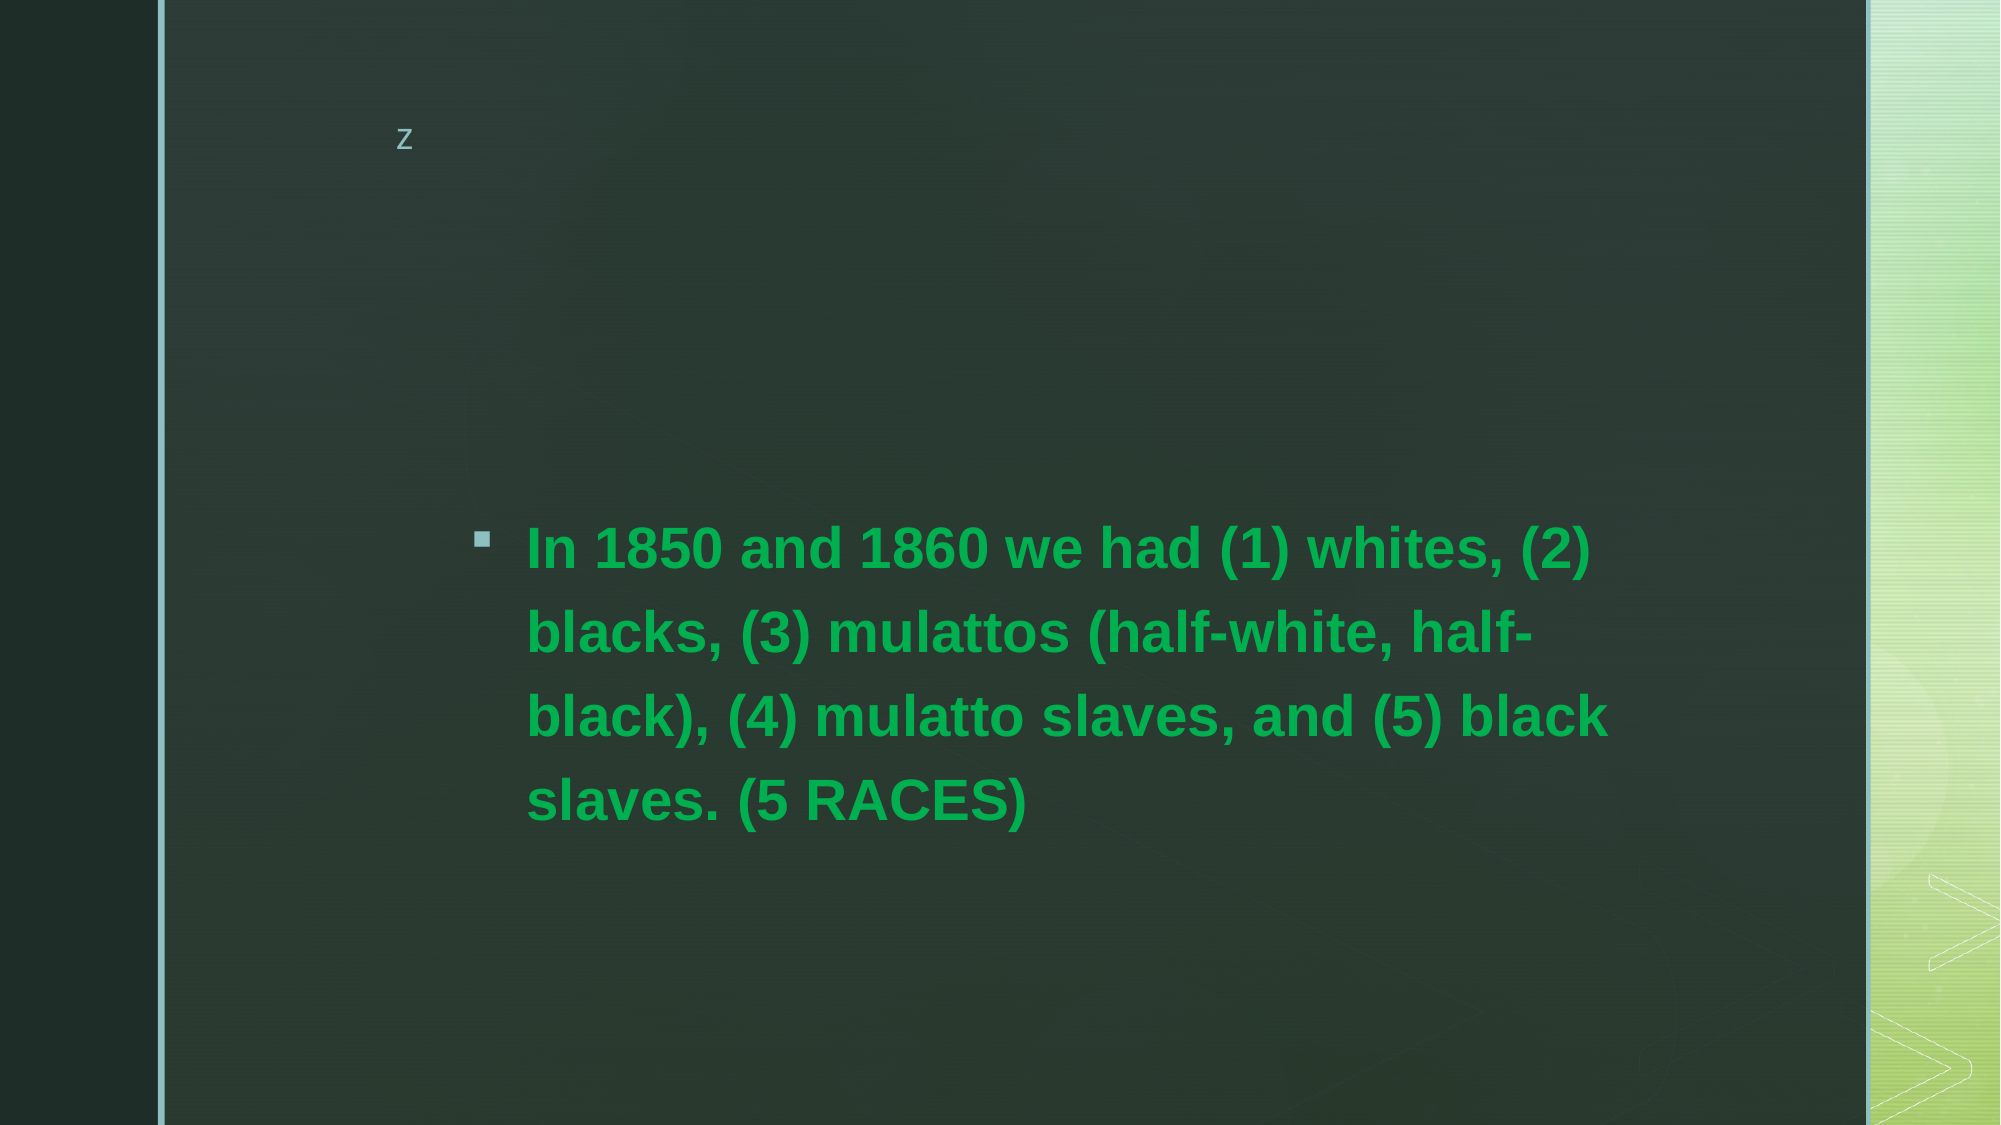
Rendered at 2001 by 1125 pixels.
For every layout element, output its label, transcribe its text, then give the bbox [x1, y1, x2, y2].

picture [1871, 0, 2001, 1125]
list In 1850 and 1860 we had (1) whites, (2) blacks, (3) mulattos (half‐white, half‐black), (4) mulatto slaves, and (5) black slaves. (5 RACES) [454, 336, 1734, 993]
